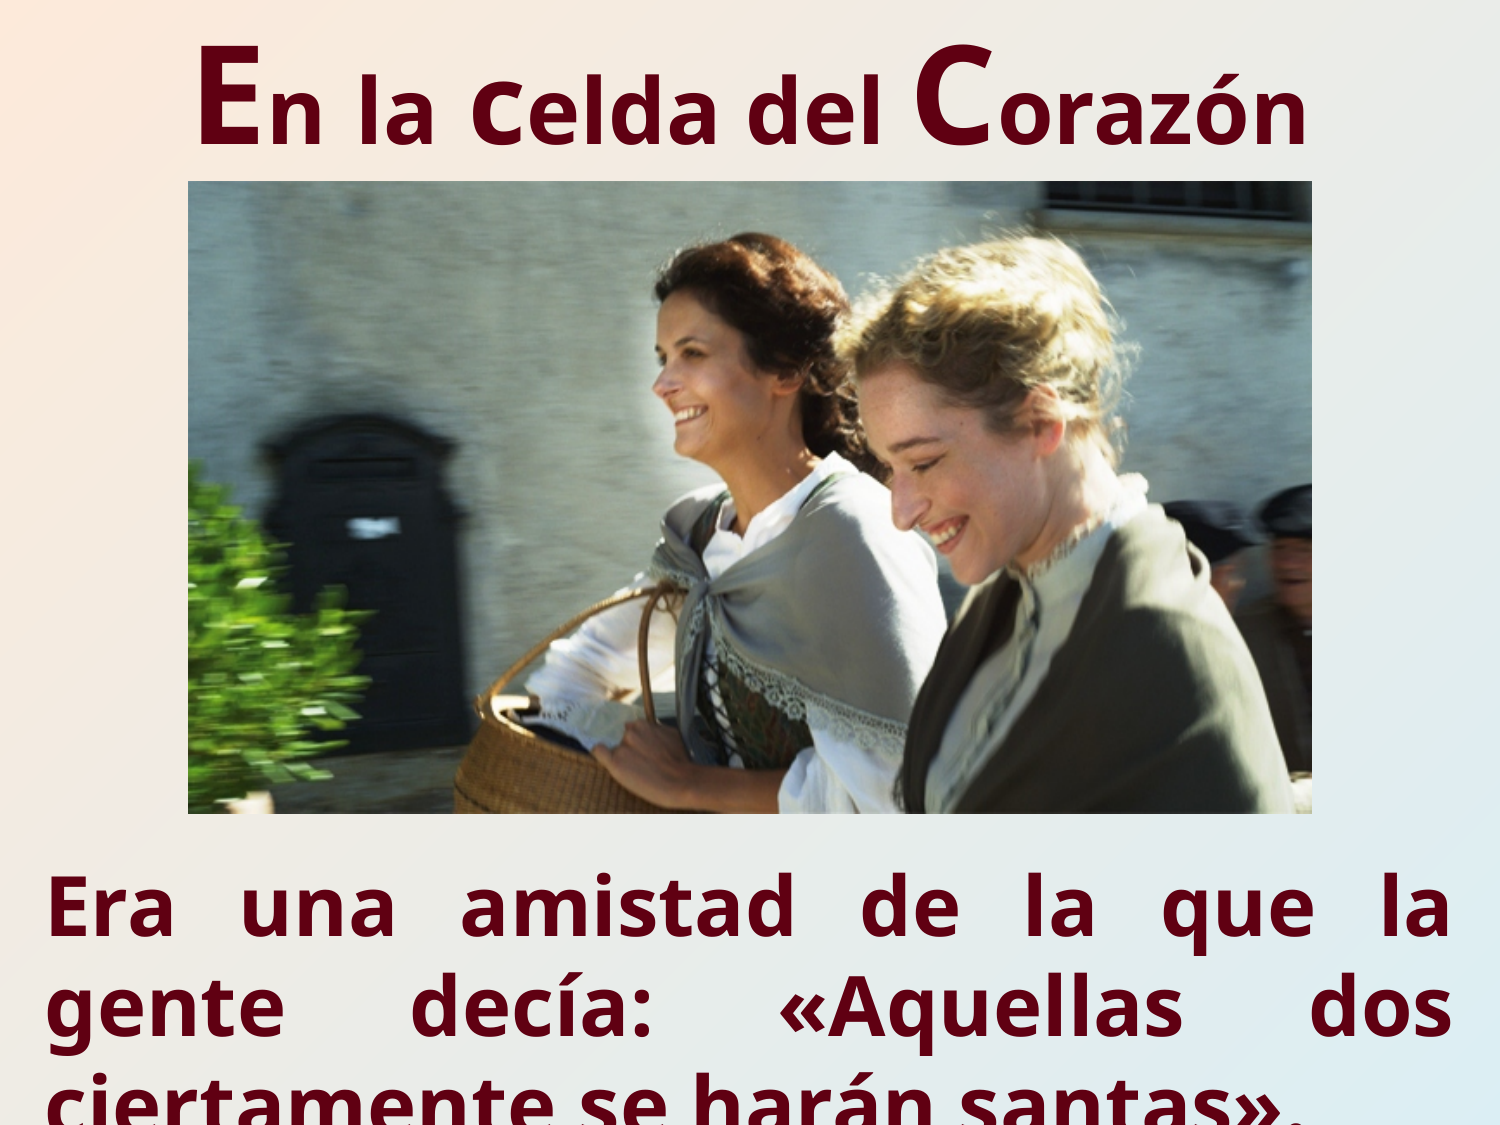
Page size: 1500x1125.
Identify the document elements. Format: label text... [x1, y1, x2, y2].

text_box En la celda del Corazón [0, 0, 1500, 180]
text_box Era una amistad de la que la gente decía: «Aquellas dos ciertamente se harán santas». [29, 846, 1471, 1125]
picture [188, 181, 1312, 814]
